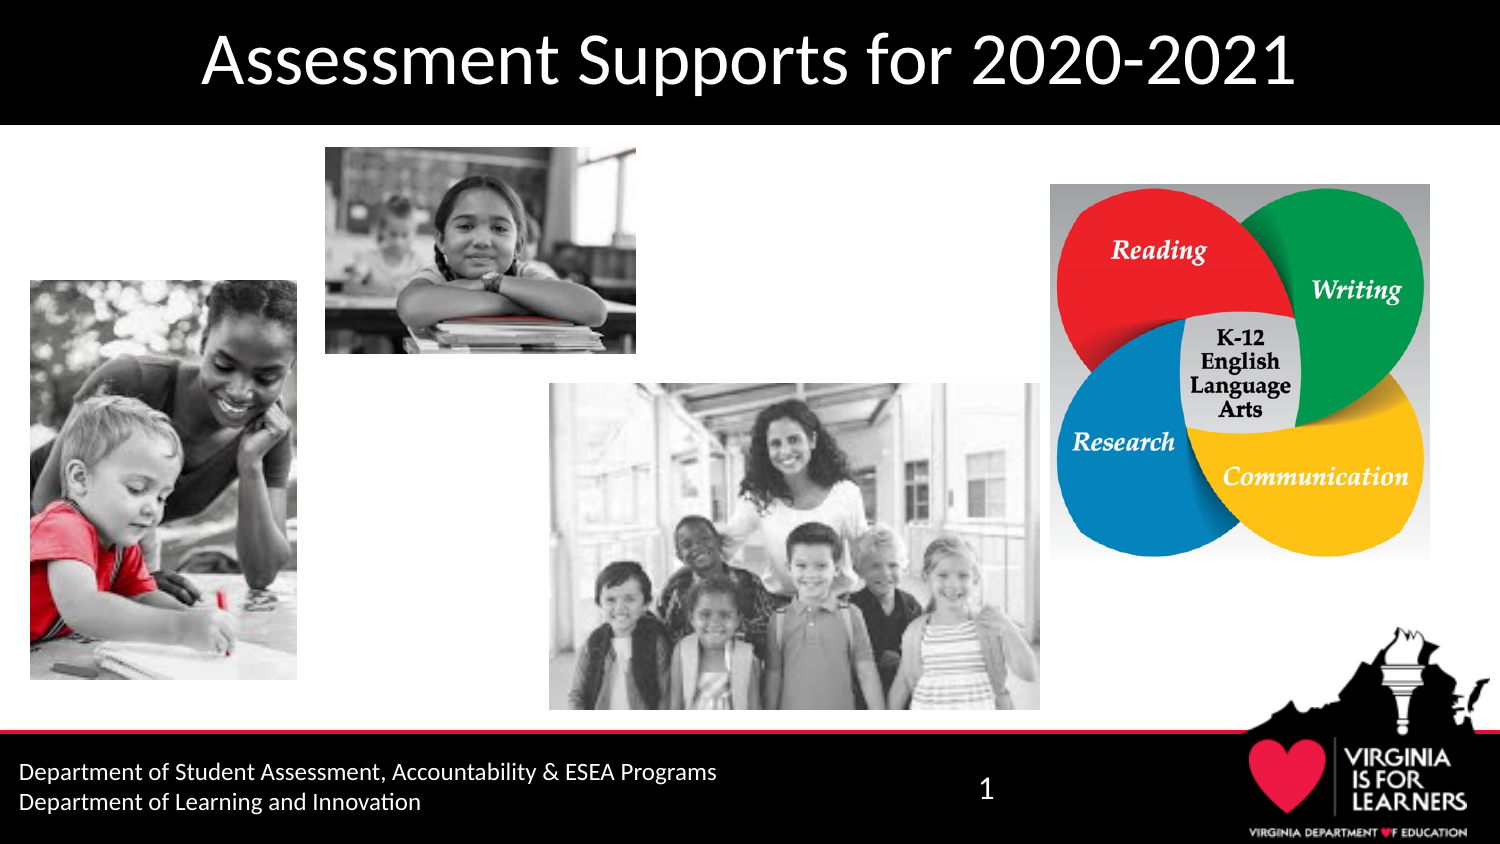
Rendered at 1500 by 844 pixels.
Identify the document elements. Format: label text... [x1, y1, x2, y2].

title Assessment Supports for 2020-2021 [0, 0, 1500, 125]
picture [1240, 627, 1490, 736]
picture [30, 280, 297, 680]
picture [1049, 184, 1430, 560]
picture [324, 147, 637, 355]
picture [549, 383, 1041, 710]
picture [1249, 737, 1467, 838]
